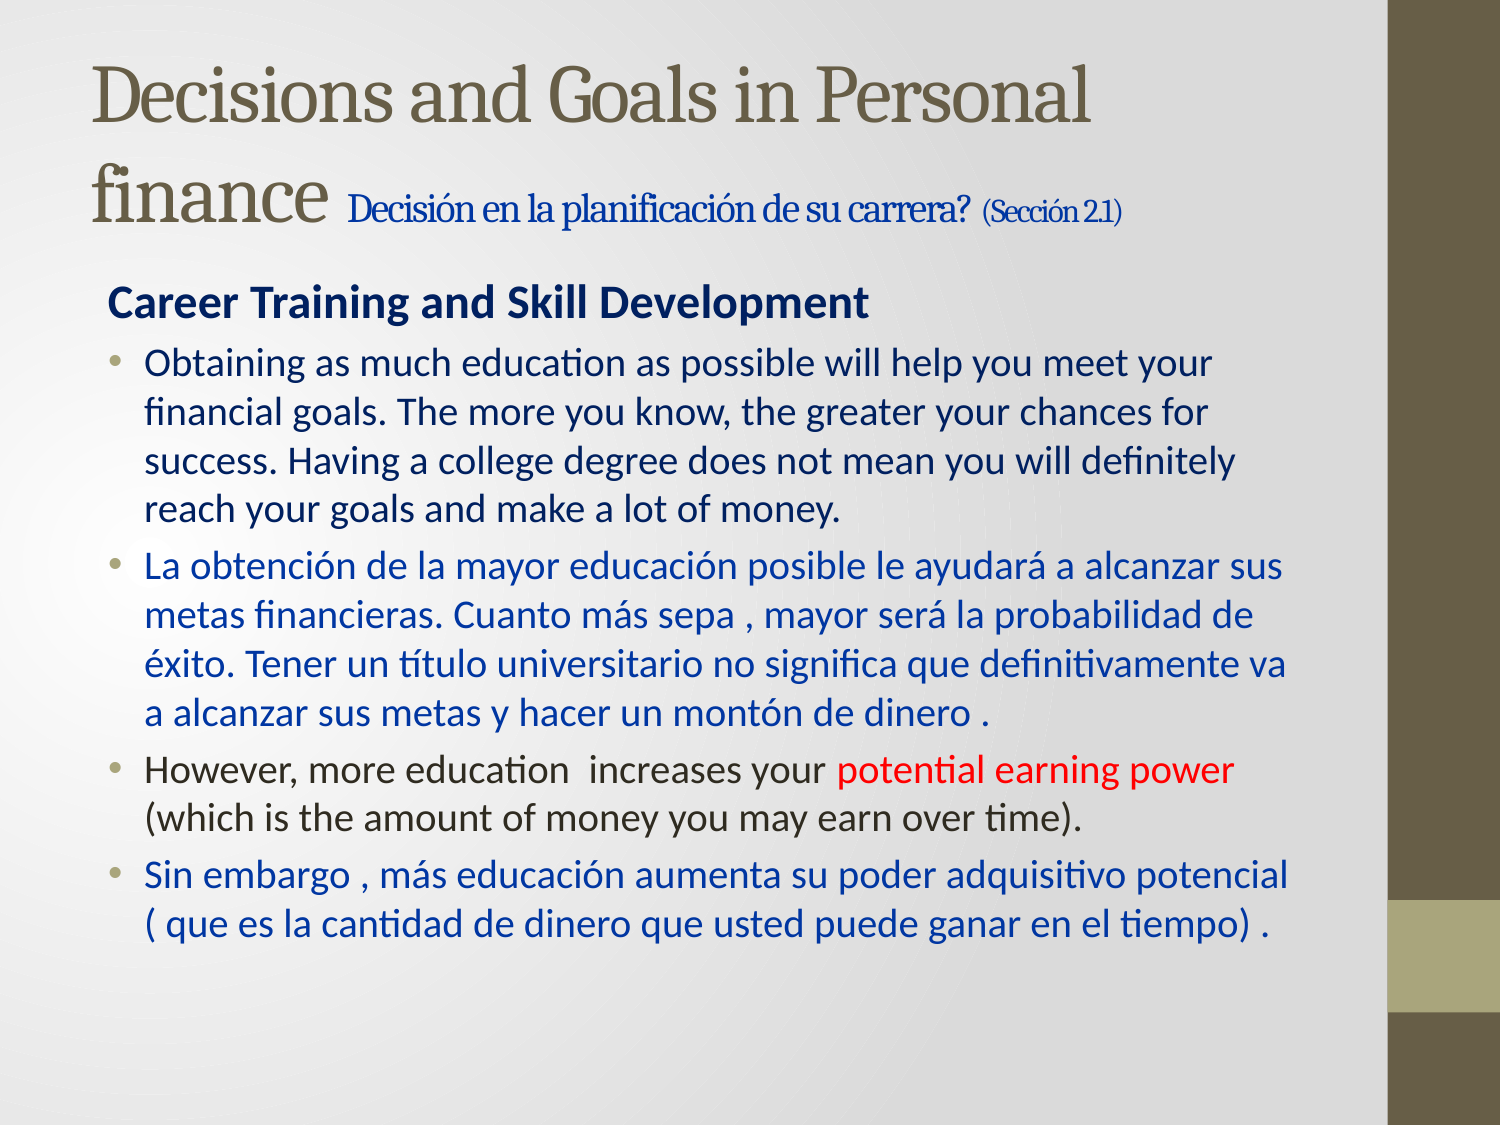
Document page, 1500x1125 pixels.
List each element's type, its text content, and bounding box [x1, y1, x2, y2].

list Career Training and Skill Development Obtaining as much education as possible will help you meet your financial goals. The more you know, the greater your chances for success. Having a college degree does not mean you will definitely reach your goals and make a lot of money. La obtención de la mayor educación posible le ayudará a alcanzar sus metas financieras. Cuanto más sepa , mayor será la probabilidad de éxito. Tener un título universitario no significa que definitivamente va a alcanzar sus metas y hacer un montón de dinero . However, more education increases your potential earning power (which is the amount of money you may earn over time). Sin embargo , más educación aumenta su poder adquisitivo potencial ( que es la cantidad de dinero que usted puede ganar en el tiempo) . [75, 262, 1325, 1050]
title Decisions and Goals in Personal finance Decisión en la planificación de su carrera? (Sección 2.1) [75, 45, 1325, 233]
